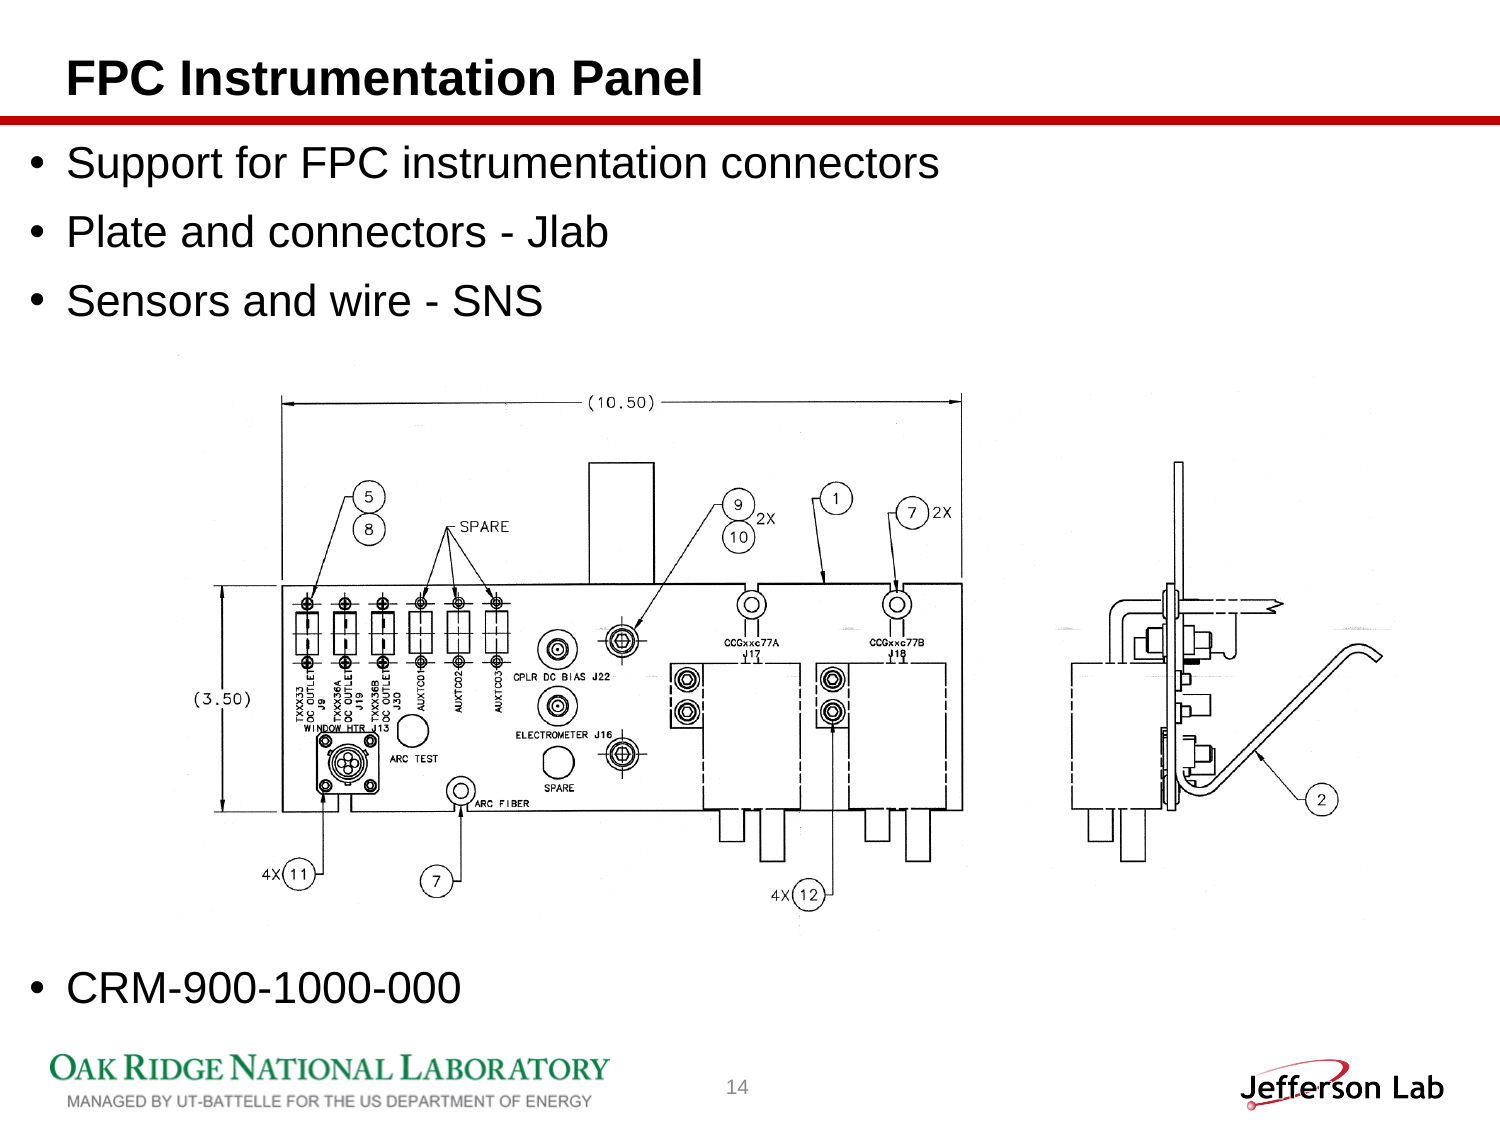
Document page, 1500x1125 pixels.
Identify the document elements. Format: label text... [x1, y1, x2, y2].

picture [50, 1054, 610, 1112]
title FPC Instrumentation Panel [50, 39, 1440, 120]
slide_number 14 [693, 1060, 782, 1111]
picture [169, 349, 1397, 936]
list Support for FPC instrumentation connectors Plate and connectors - Jlab Sensors and wire - SNS CRM-900-1000-000 [14, 132, 1398, 1029]
picture [1238, 1051, 1457, 1122]
